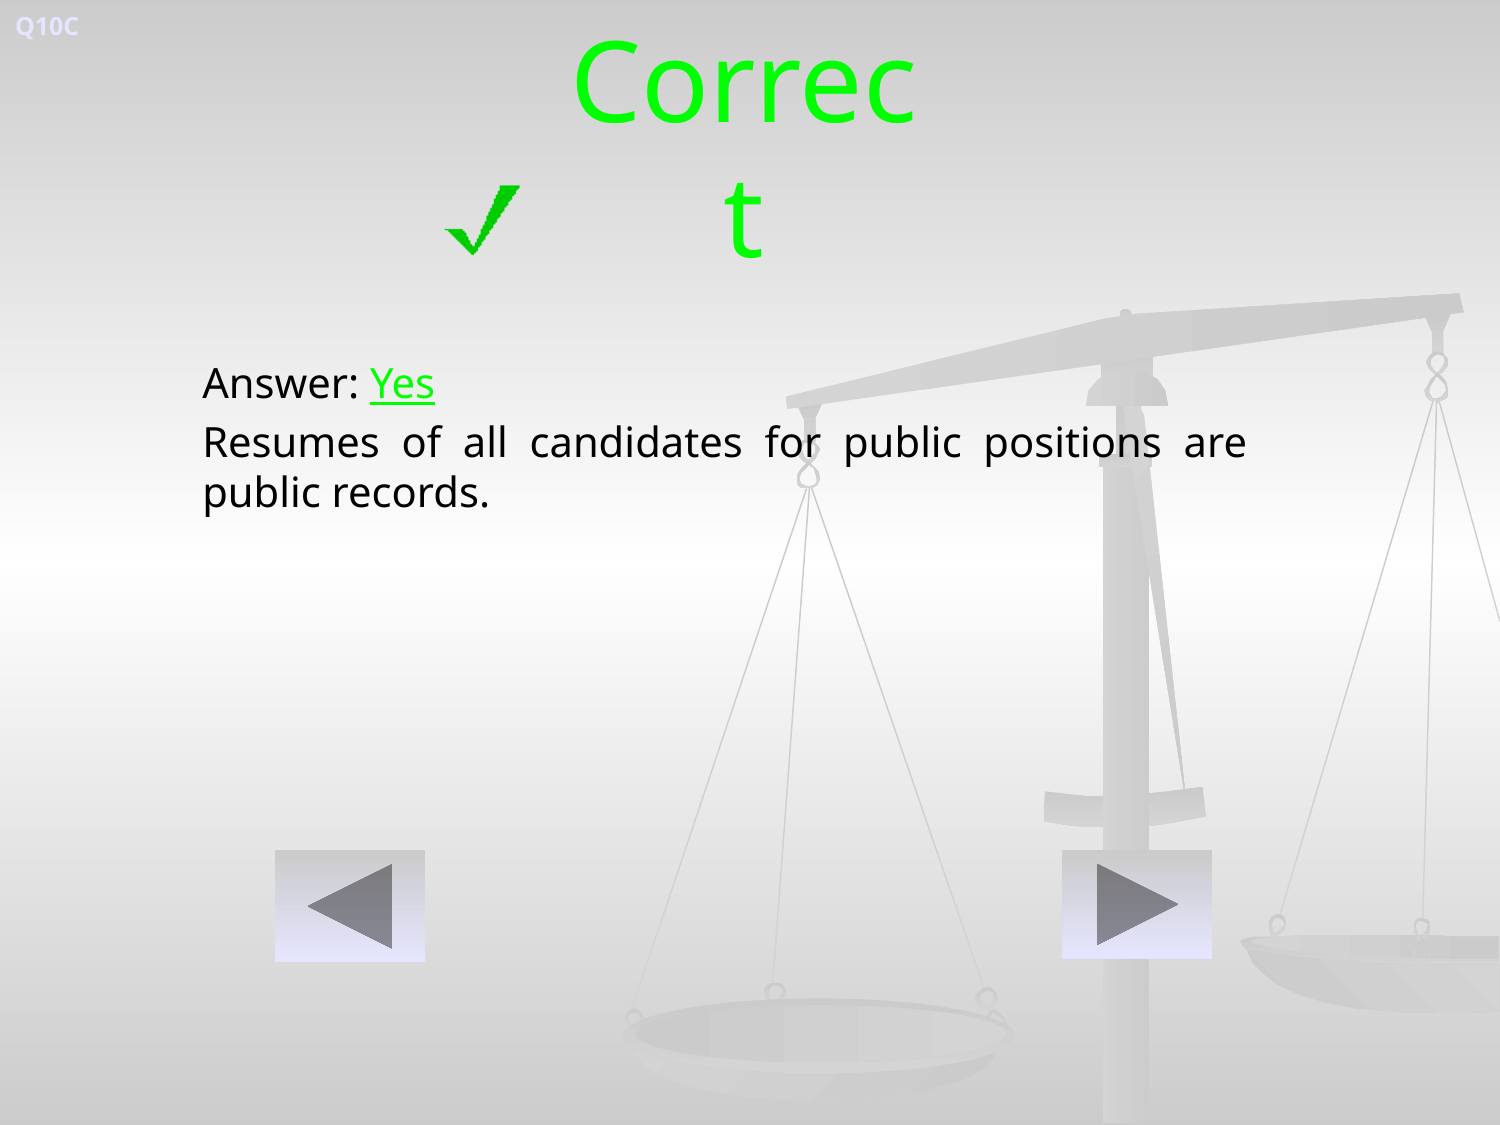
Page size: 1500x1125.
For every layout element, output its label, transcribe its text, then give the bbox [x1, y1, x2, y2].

title Q10C [0, 0, 100, 50]
text_box [1062, 849, 1213, 959]
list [437, 174, 532, 269]
text_box Answer: Yes Resumes of all candidates for public positions are public records. [187, 349, 1263, 663]
text_box Correct [537, 187, 950, 288]
text_box [274, 849, 425, 963]
